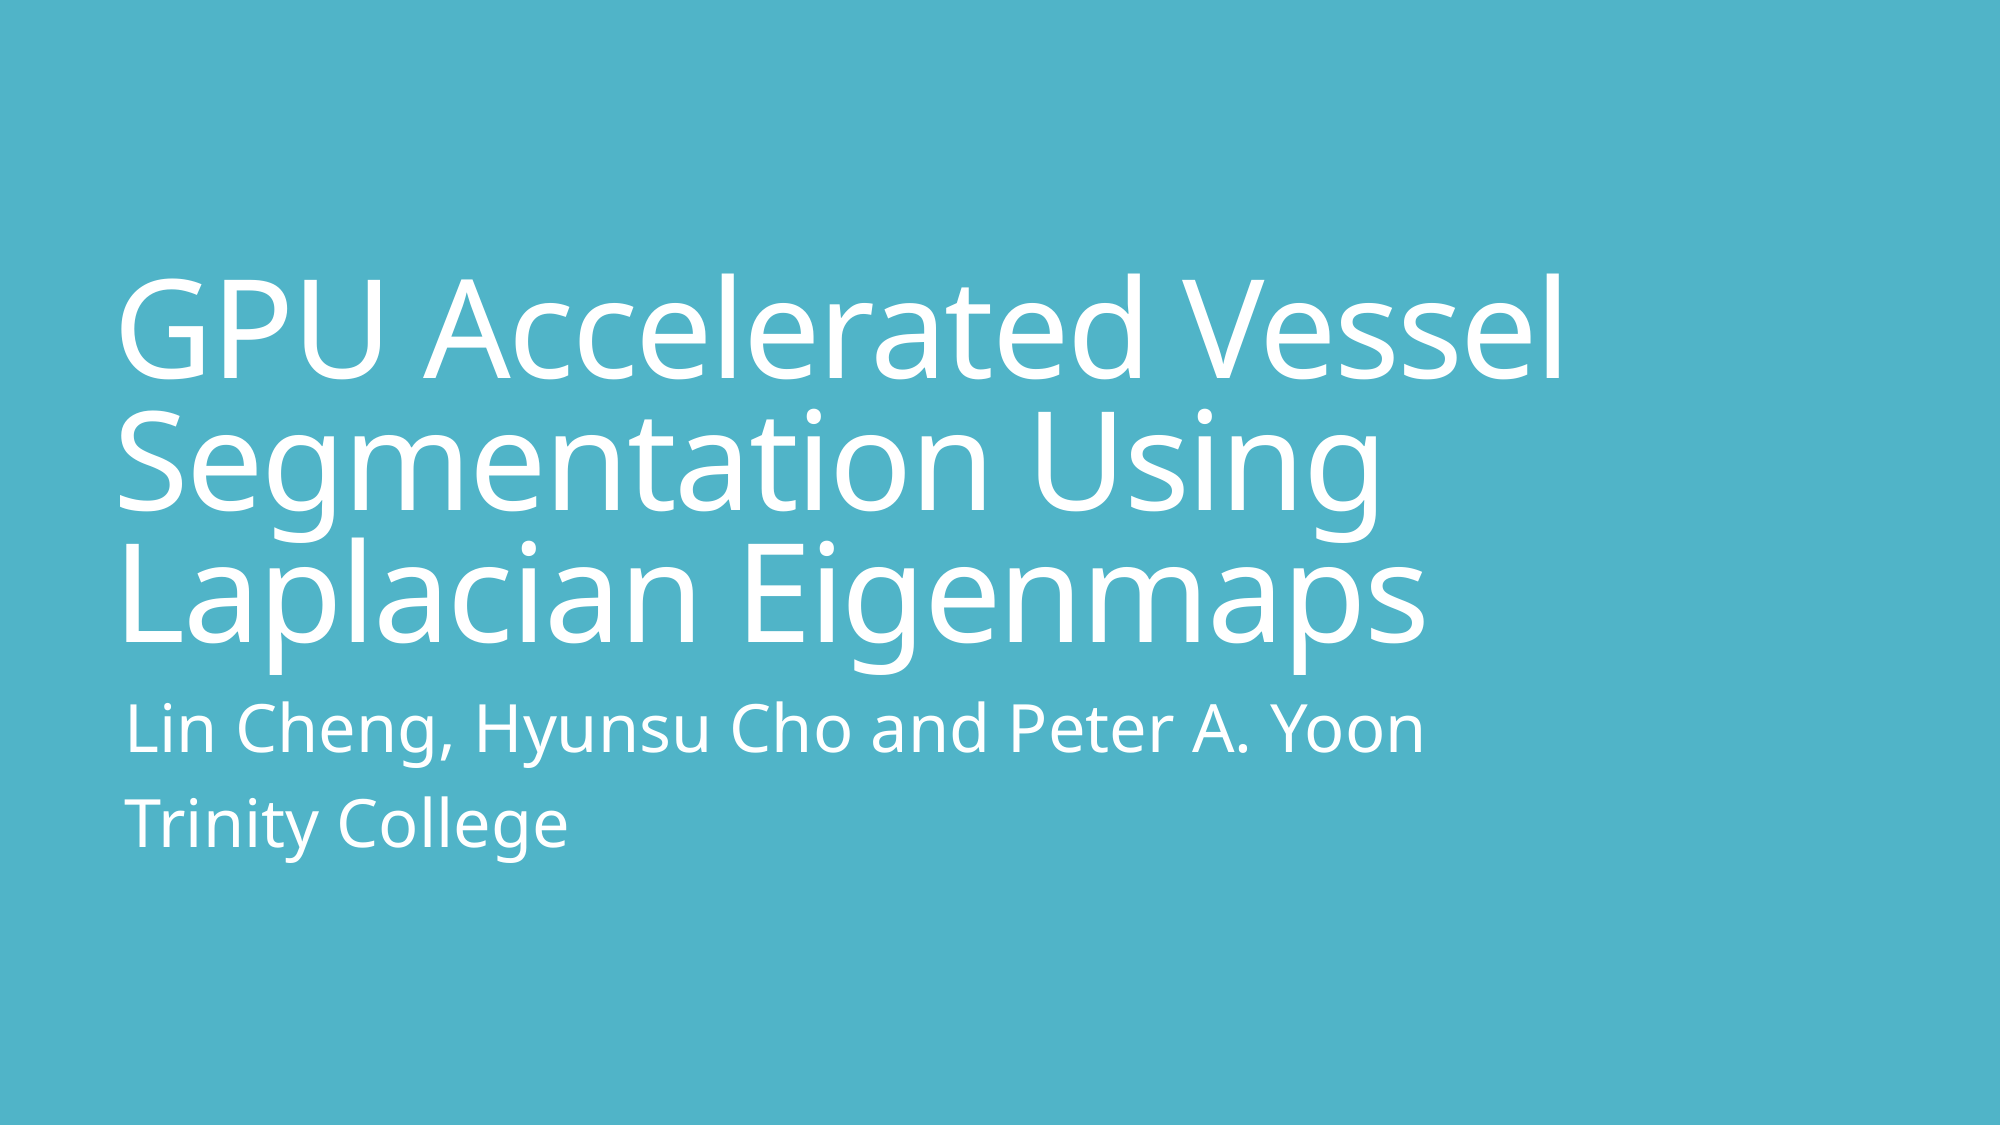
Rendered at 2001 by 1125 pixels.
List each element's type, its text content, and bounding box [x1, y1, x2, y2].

subtitle Lin Cheng, Hyunsu Cho and Peter A. Yoon Trinity College [109, 690, 1624, 961]
title GPU Accelerated Vessel Segmentation Using Laplacian Eigenmaps [98, 126, 1868, 677]
